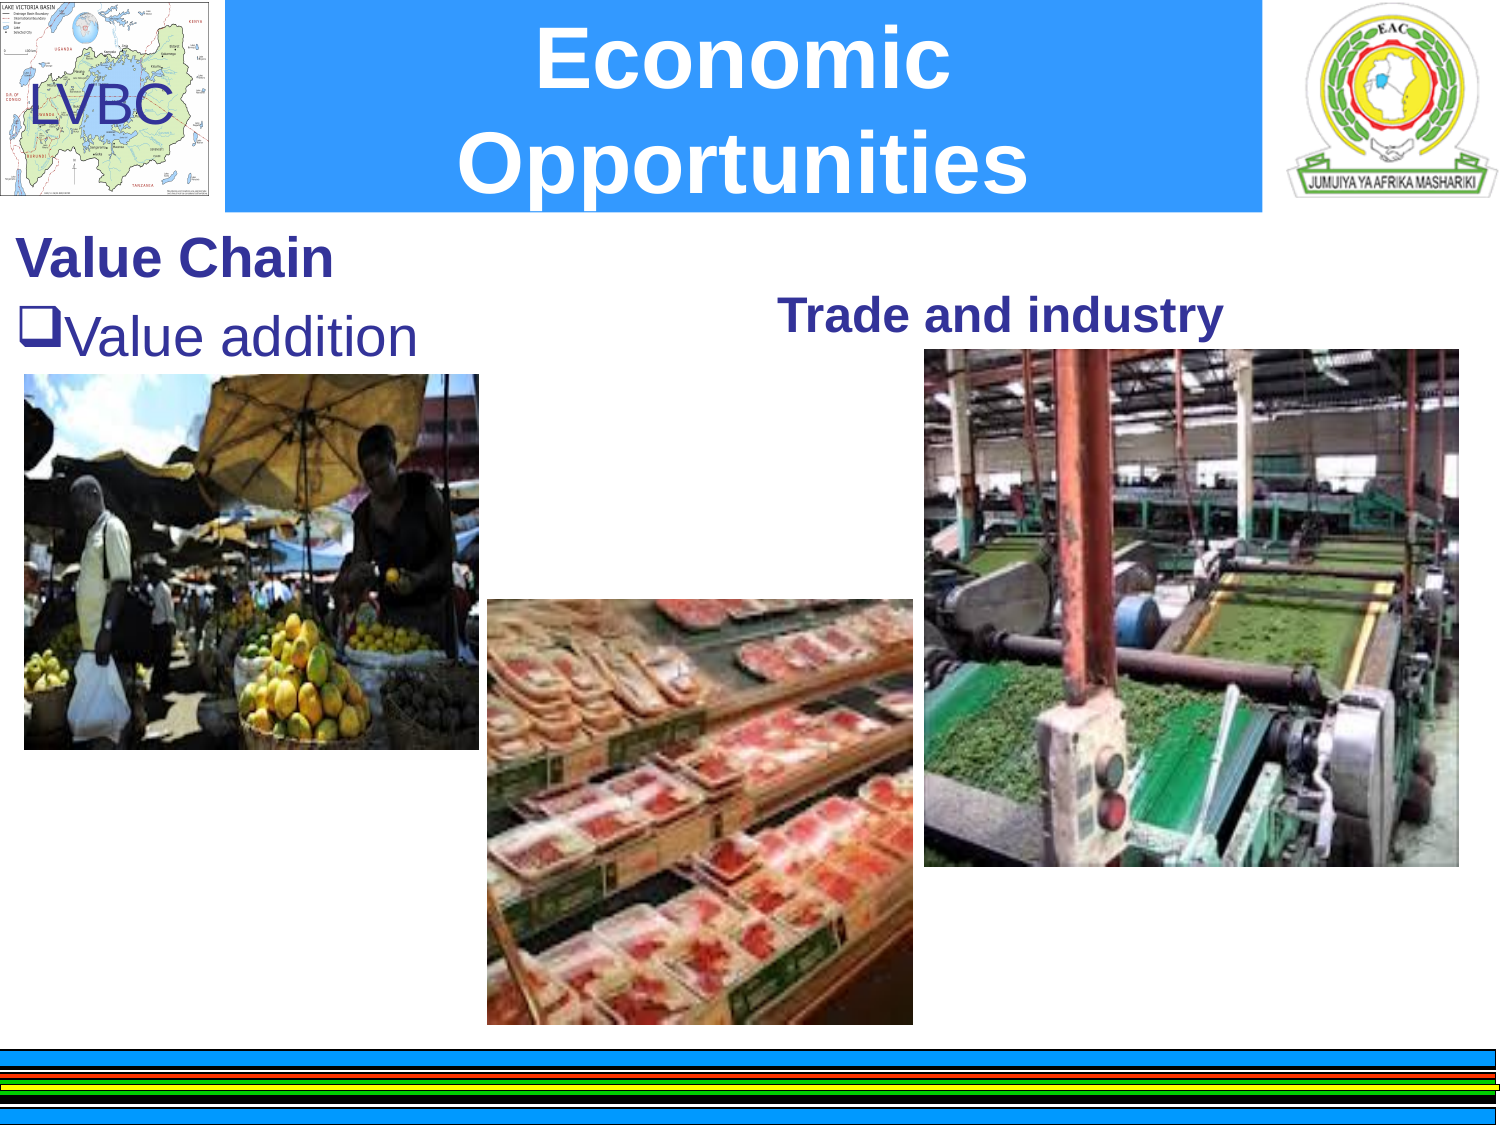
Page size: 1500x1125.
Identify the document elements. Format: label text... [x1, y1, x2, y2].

picture [487, 599, 913, 1026]
list Value Chain Value addition [0, 212, 513, 376]
title Economic Opportunities [224, 0, 1263, 213]
list Trade and industry [761, 251, 1426, 351]
picture [1280, 0, 1500, 203]
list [24, 374, 479, 751]
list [924, 349, 1459, 867]
